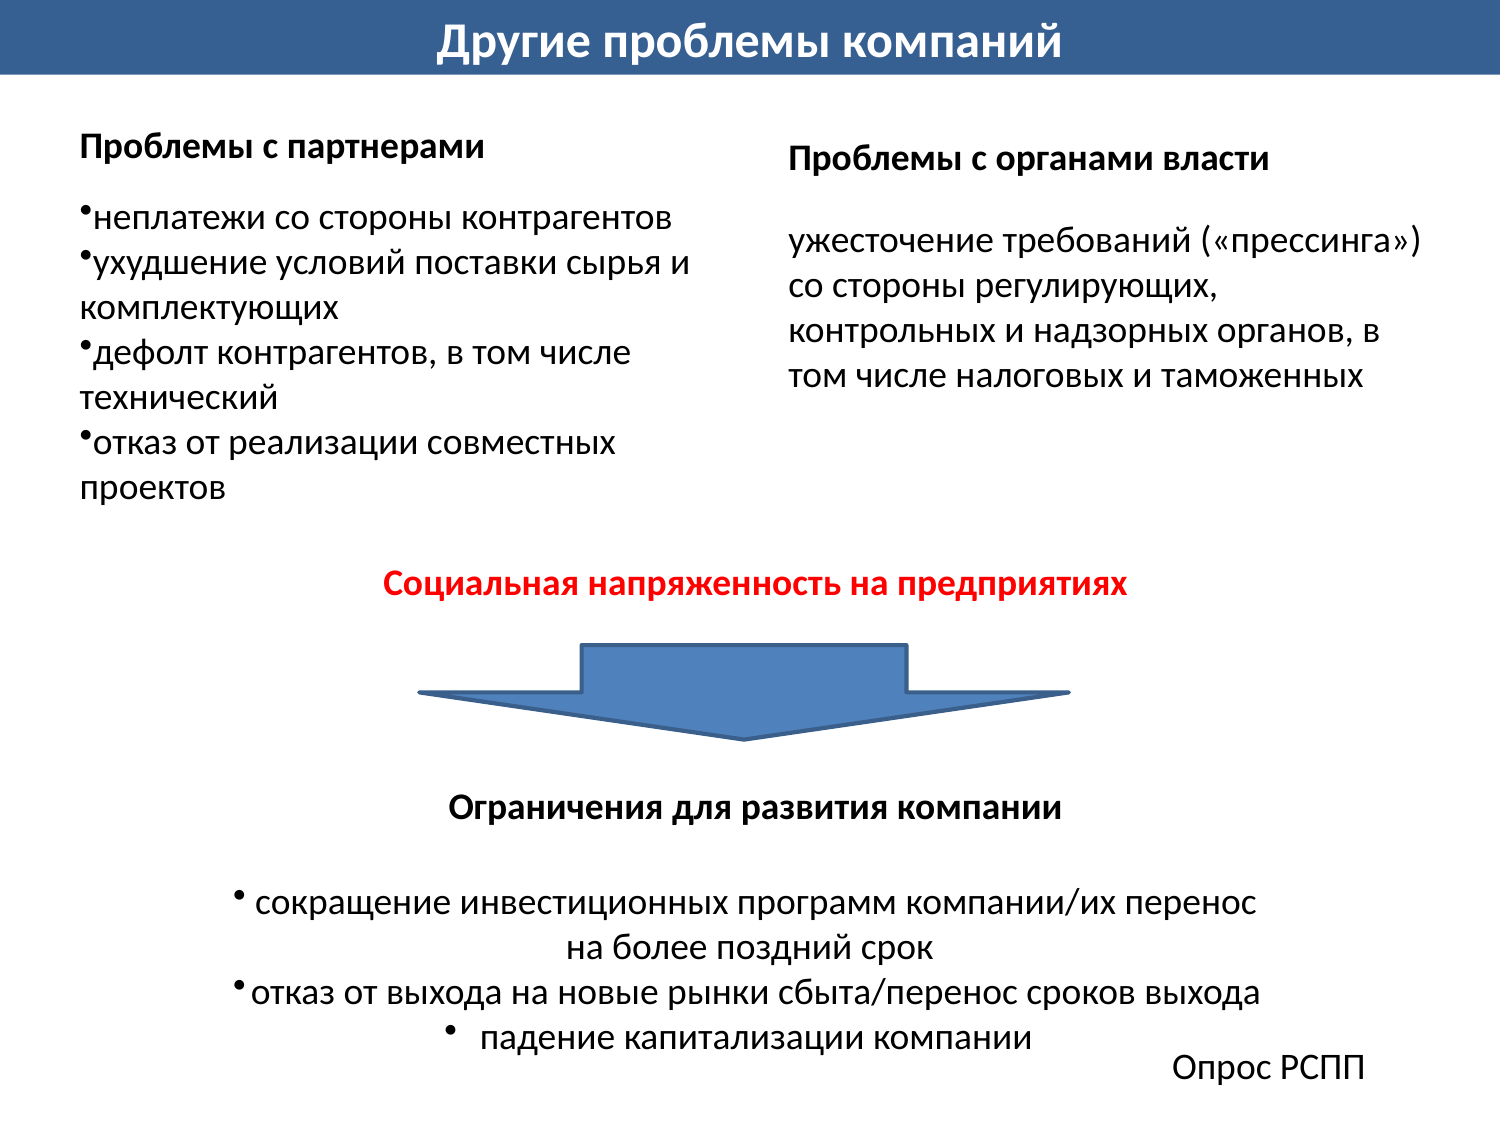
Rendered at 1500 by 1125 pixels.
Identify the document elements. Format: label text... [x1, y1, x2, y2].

text_box Опрос РСПП [1157, 1034, 1500, 1095]
text_box Ограничения для развития компании [206, 775, 1306, 835]
text_box Социальная напряженность на предприятиях [194, 550, 1318, 611]
text_box неплатежи со стороны контрагентов ухудшение условий поставки сырья и комплектующих дефолт контрагентов, в том числе технический отказ от реализации совместных проектов [64, 184, 715, 515]
text_box Другие проблемы компаний [0, 0, 1500, 75]
text_box Проблемы с органами власти [773, 125, 1329, 186]
text_box сокращение инвестиционных программ компании/их перенос на более поздний срок отказ от выхода на новые рынки сбыта/перенос сроков выхода падение капитализации компании [218, 869, 1282, 1065]
text_box [417, 643, 1071, 742]
text_box Проблемы с партнерами [64, 113, 644, 174]
text_box ужесточение требований («прессинга») со стороны регулирующих, контрольных и надзорных органов, в том числе налоговых и таможенных [773, 208, 1447, 403]
